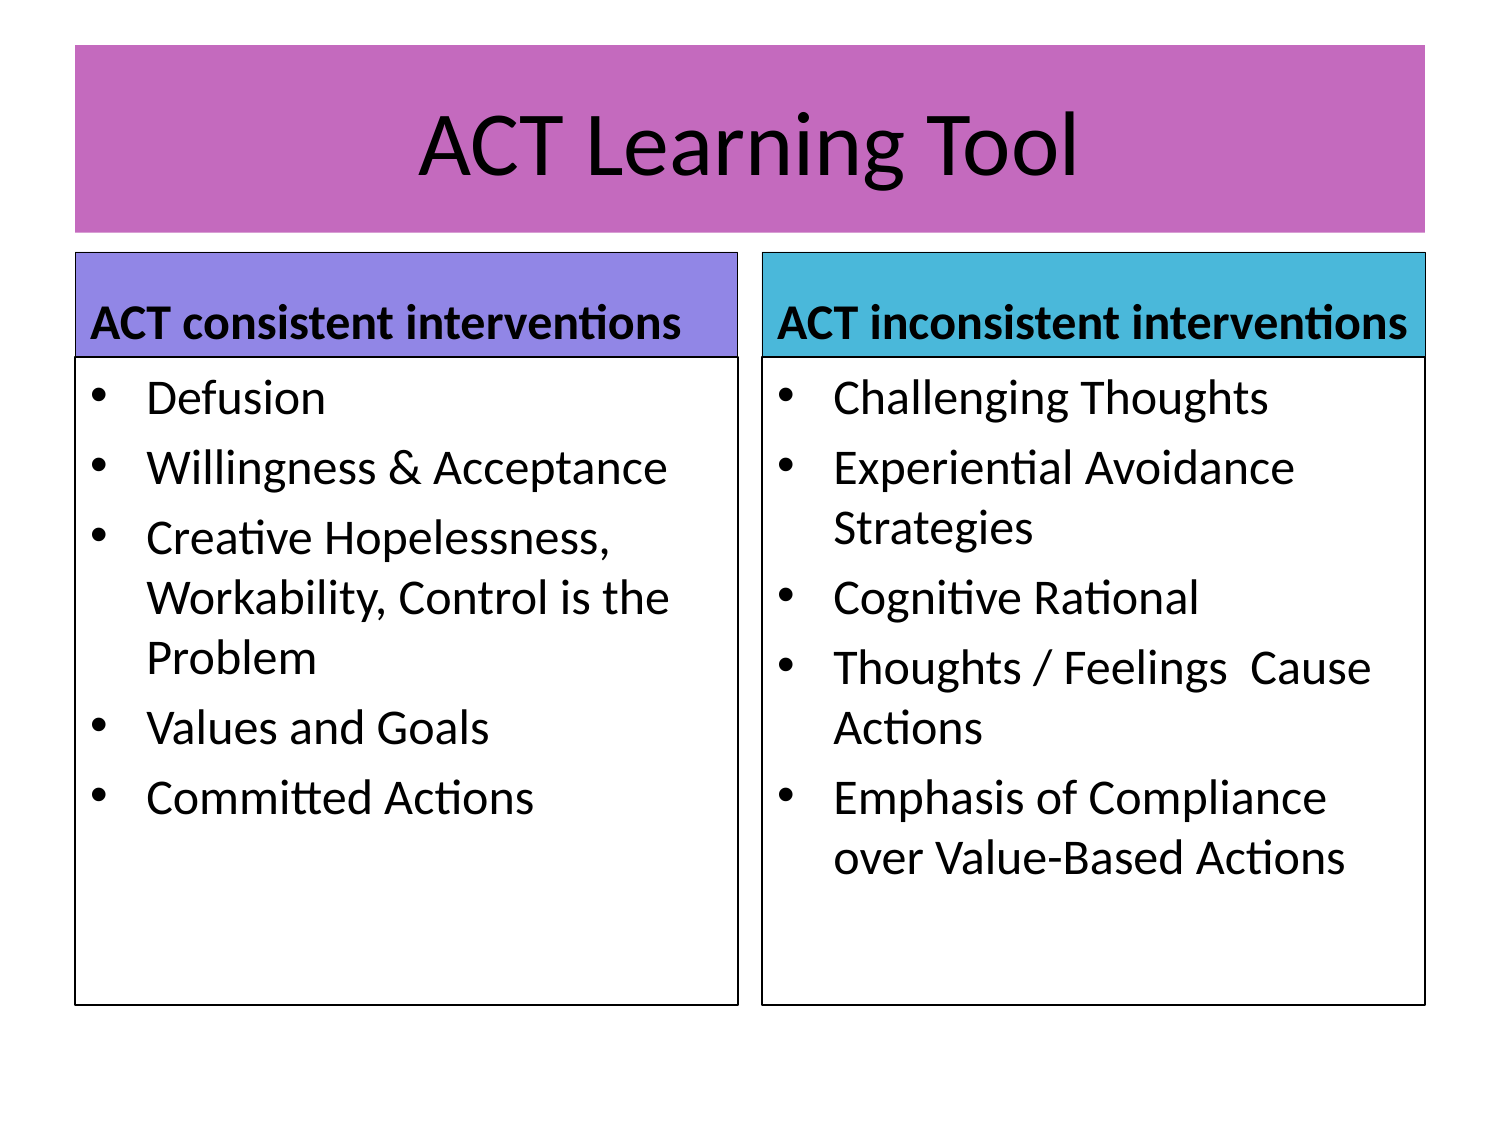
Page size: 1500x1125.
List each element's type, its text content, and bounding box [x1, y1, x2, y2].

title ACT Learning Tool [75, 45, 1425, 233]
list ACT consistent interventions [75, 251, 738, 356]
list Defusion Willingness & Acceptance Creative Hopelessness, Workability, Control is the Problem Values and Goals Committed Actions [75, 356, 738, 1005]
list Challenging Thoughts Experiential Avoidance Strategies Cognitive Rational Thoughts / Feelings Cause Actions Emphasis of Compliance over Value-Based Actions [761, 356, 1425, 1005]
list ACT inconsistent interventions [761, 251, 1425, 356]
